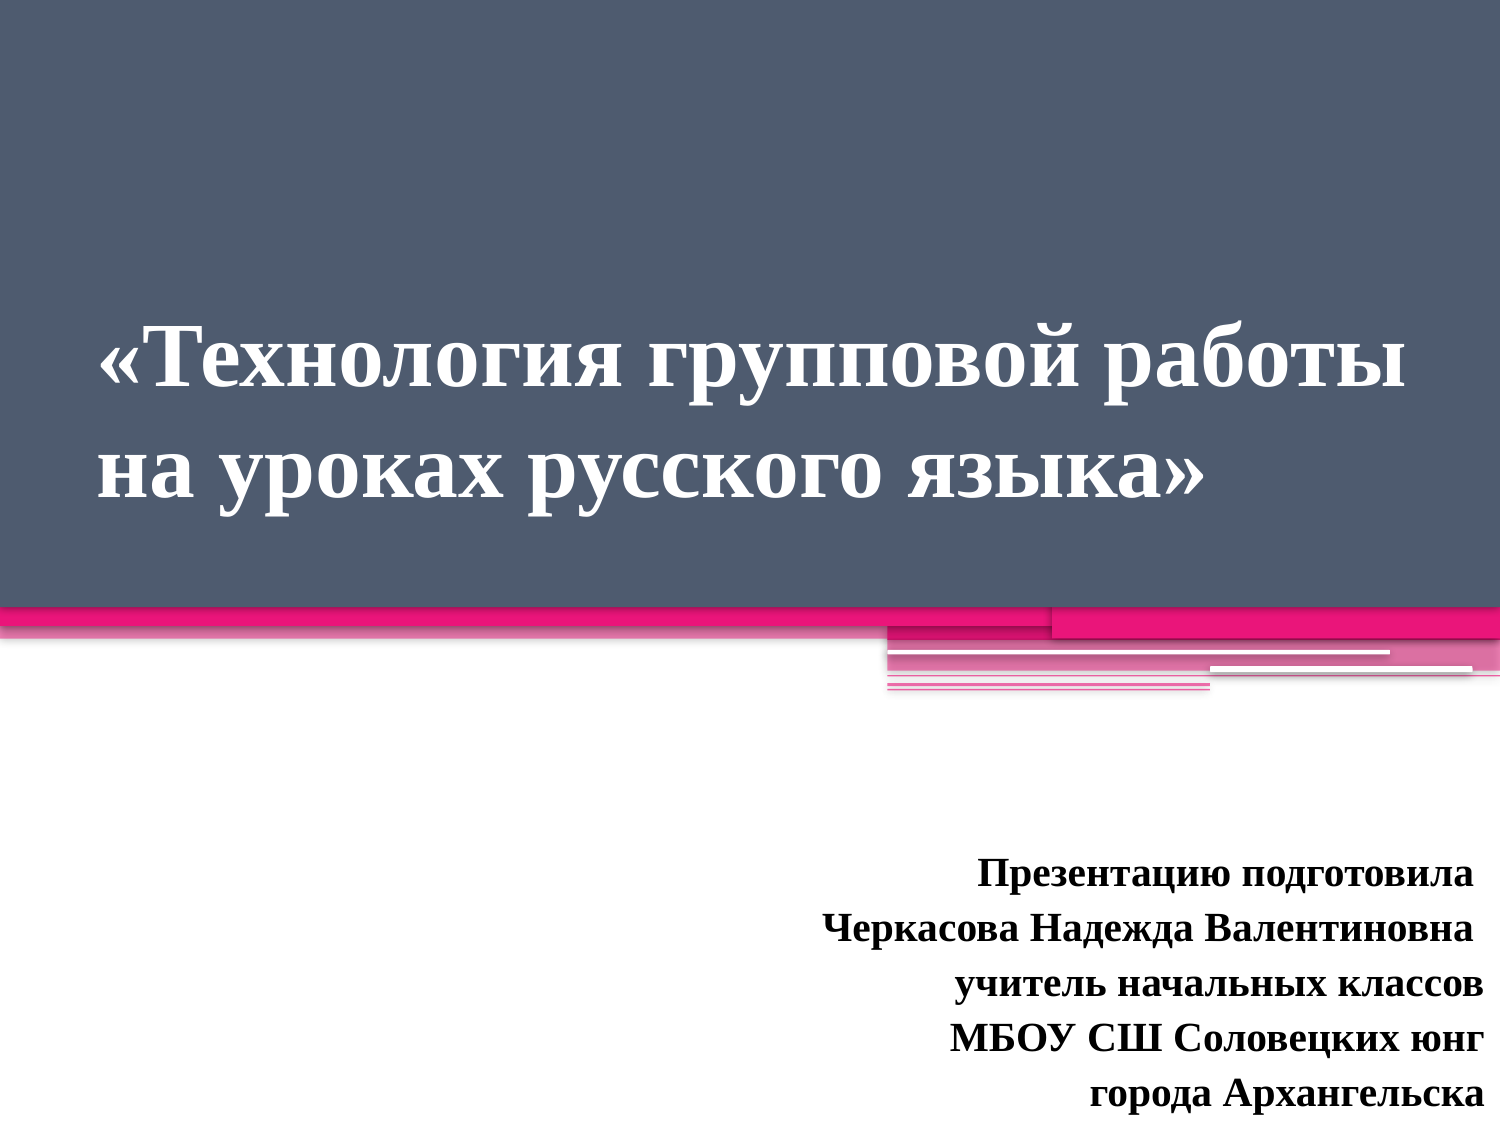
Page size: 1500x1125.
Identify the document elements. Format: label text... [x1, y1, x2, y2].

subtitle Презентацию подготовила Черкасова Надежда Валентиновна учитель начальных классов МБОУ СШ Соловецких юнг города Архангельска [450, 837, 1500, 1125]
title «Технология групповой работы на уроках русского языка» [82, 175, 1454, 633]
